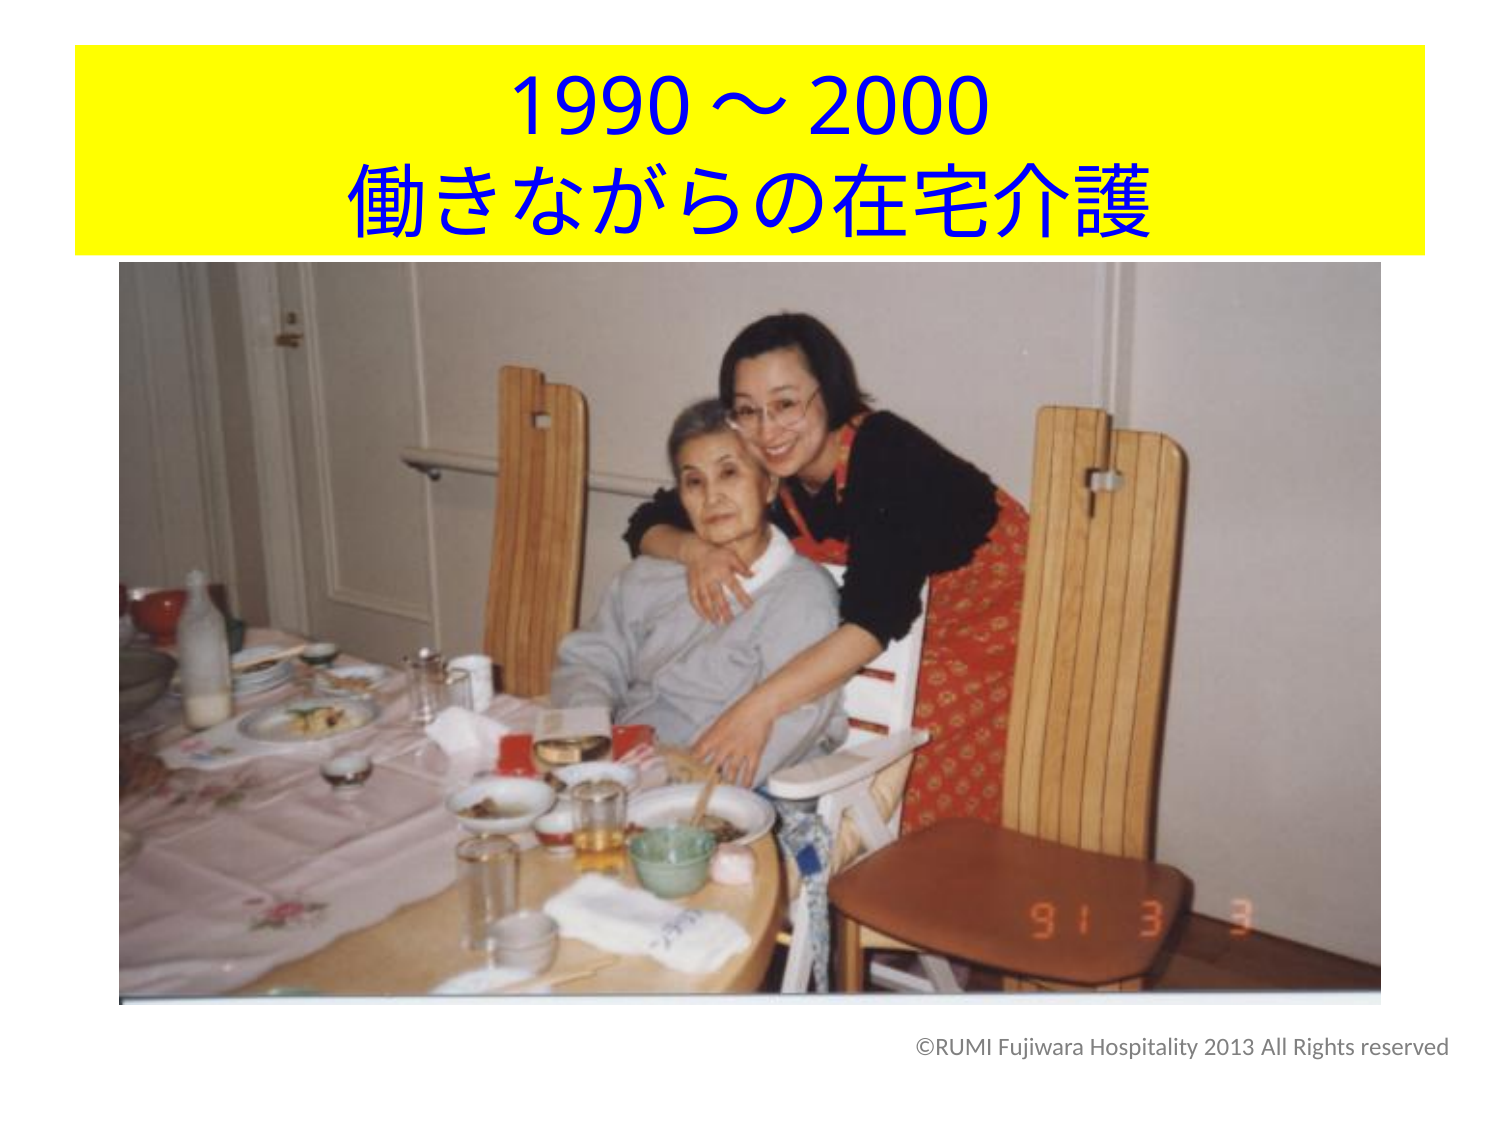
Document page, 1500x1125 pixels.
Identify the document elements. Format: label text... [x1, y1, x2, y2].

text_box ©RUMI Fujiwara Hospitality 2013 All Rights reserved [714, 1023, 1465, 1068]
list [119, 262, 1381, 1006]
title 1990～2000 働きながらの在宅介護 [74, 44, 1426, 256]
